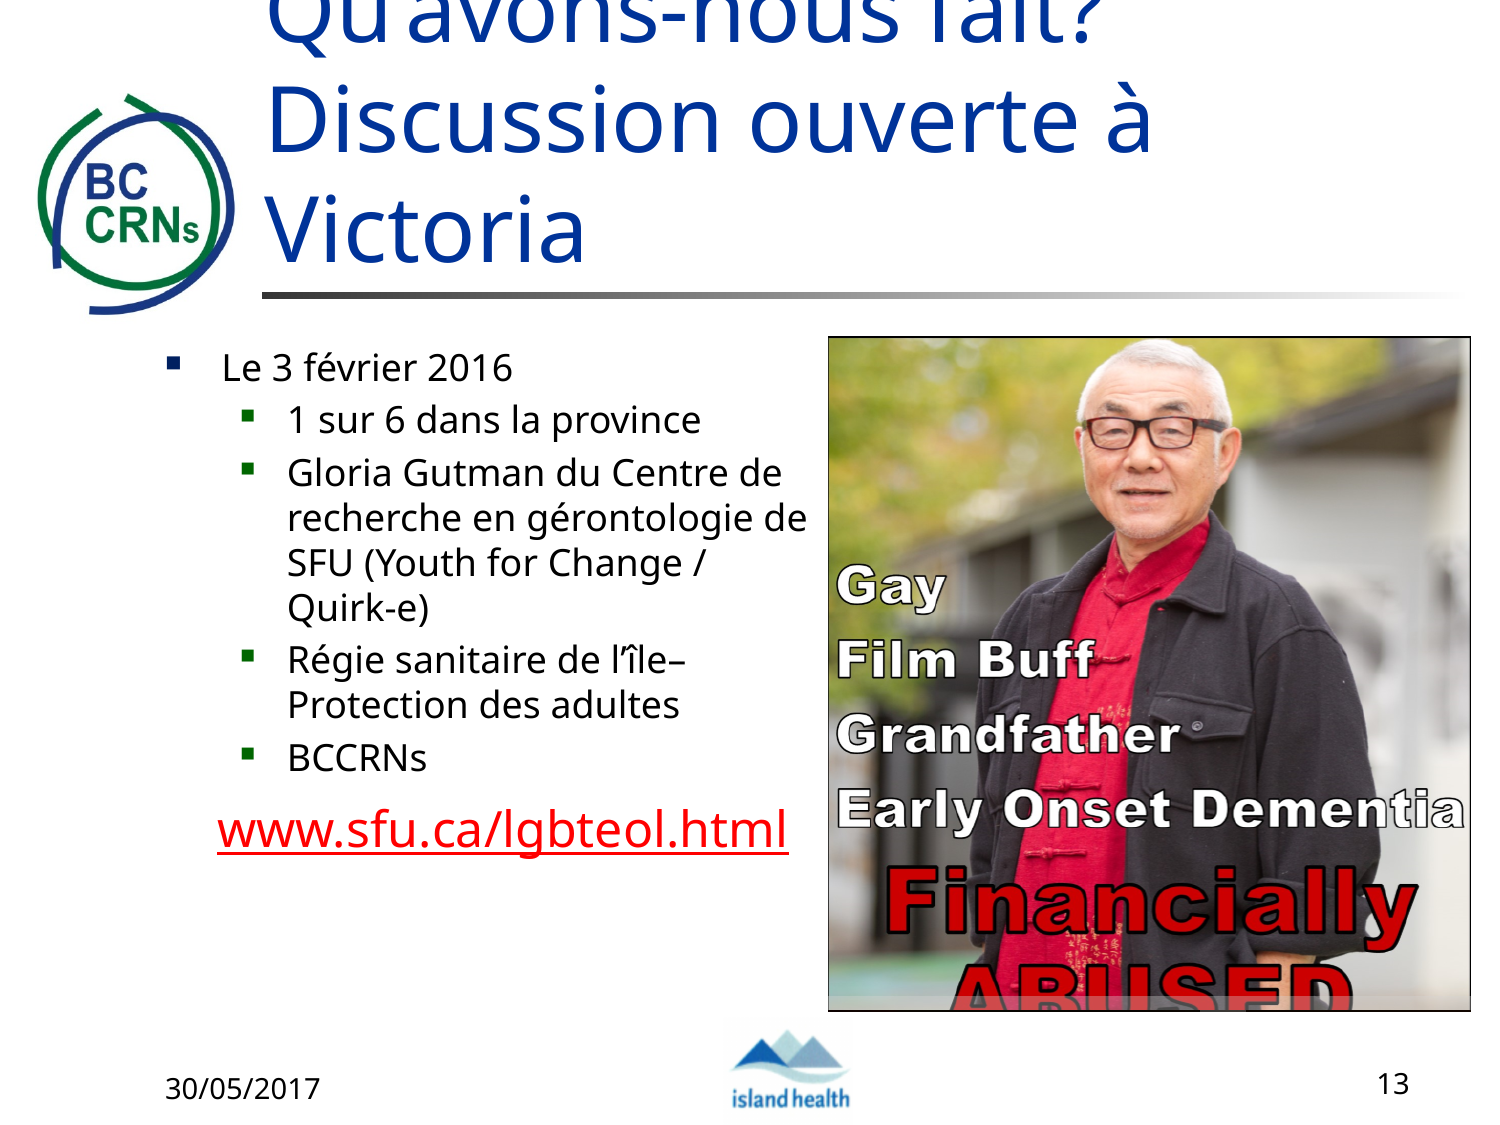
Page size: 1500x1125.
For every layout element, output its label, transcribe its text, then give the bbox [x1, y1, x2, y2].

list Le 3 février 2016 1 sur 6 dans la province Gloria Gutman du Centre de recherche en gérontologie de SFU (Youth for Change / Quirk-e) Régie sanitaire de l’île– Protection des adultes BCCRNs www.sfu.ca/lgbteol.html [150, 336, 826, 1065]
title Qu’avons-nous fait? Discussion ouverte à Victoria [249, 101, 1468, 289]
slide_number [149, 1037, 463, 1113]
picture [35, 93, 262, 330]
slide_number 13 [1112, 1037, 1426, 1113]
picture [828, 336, 1471, 1012]
